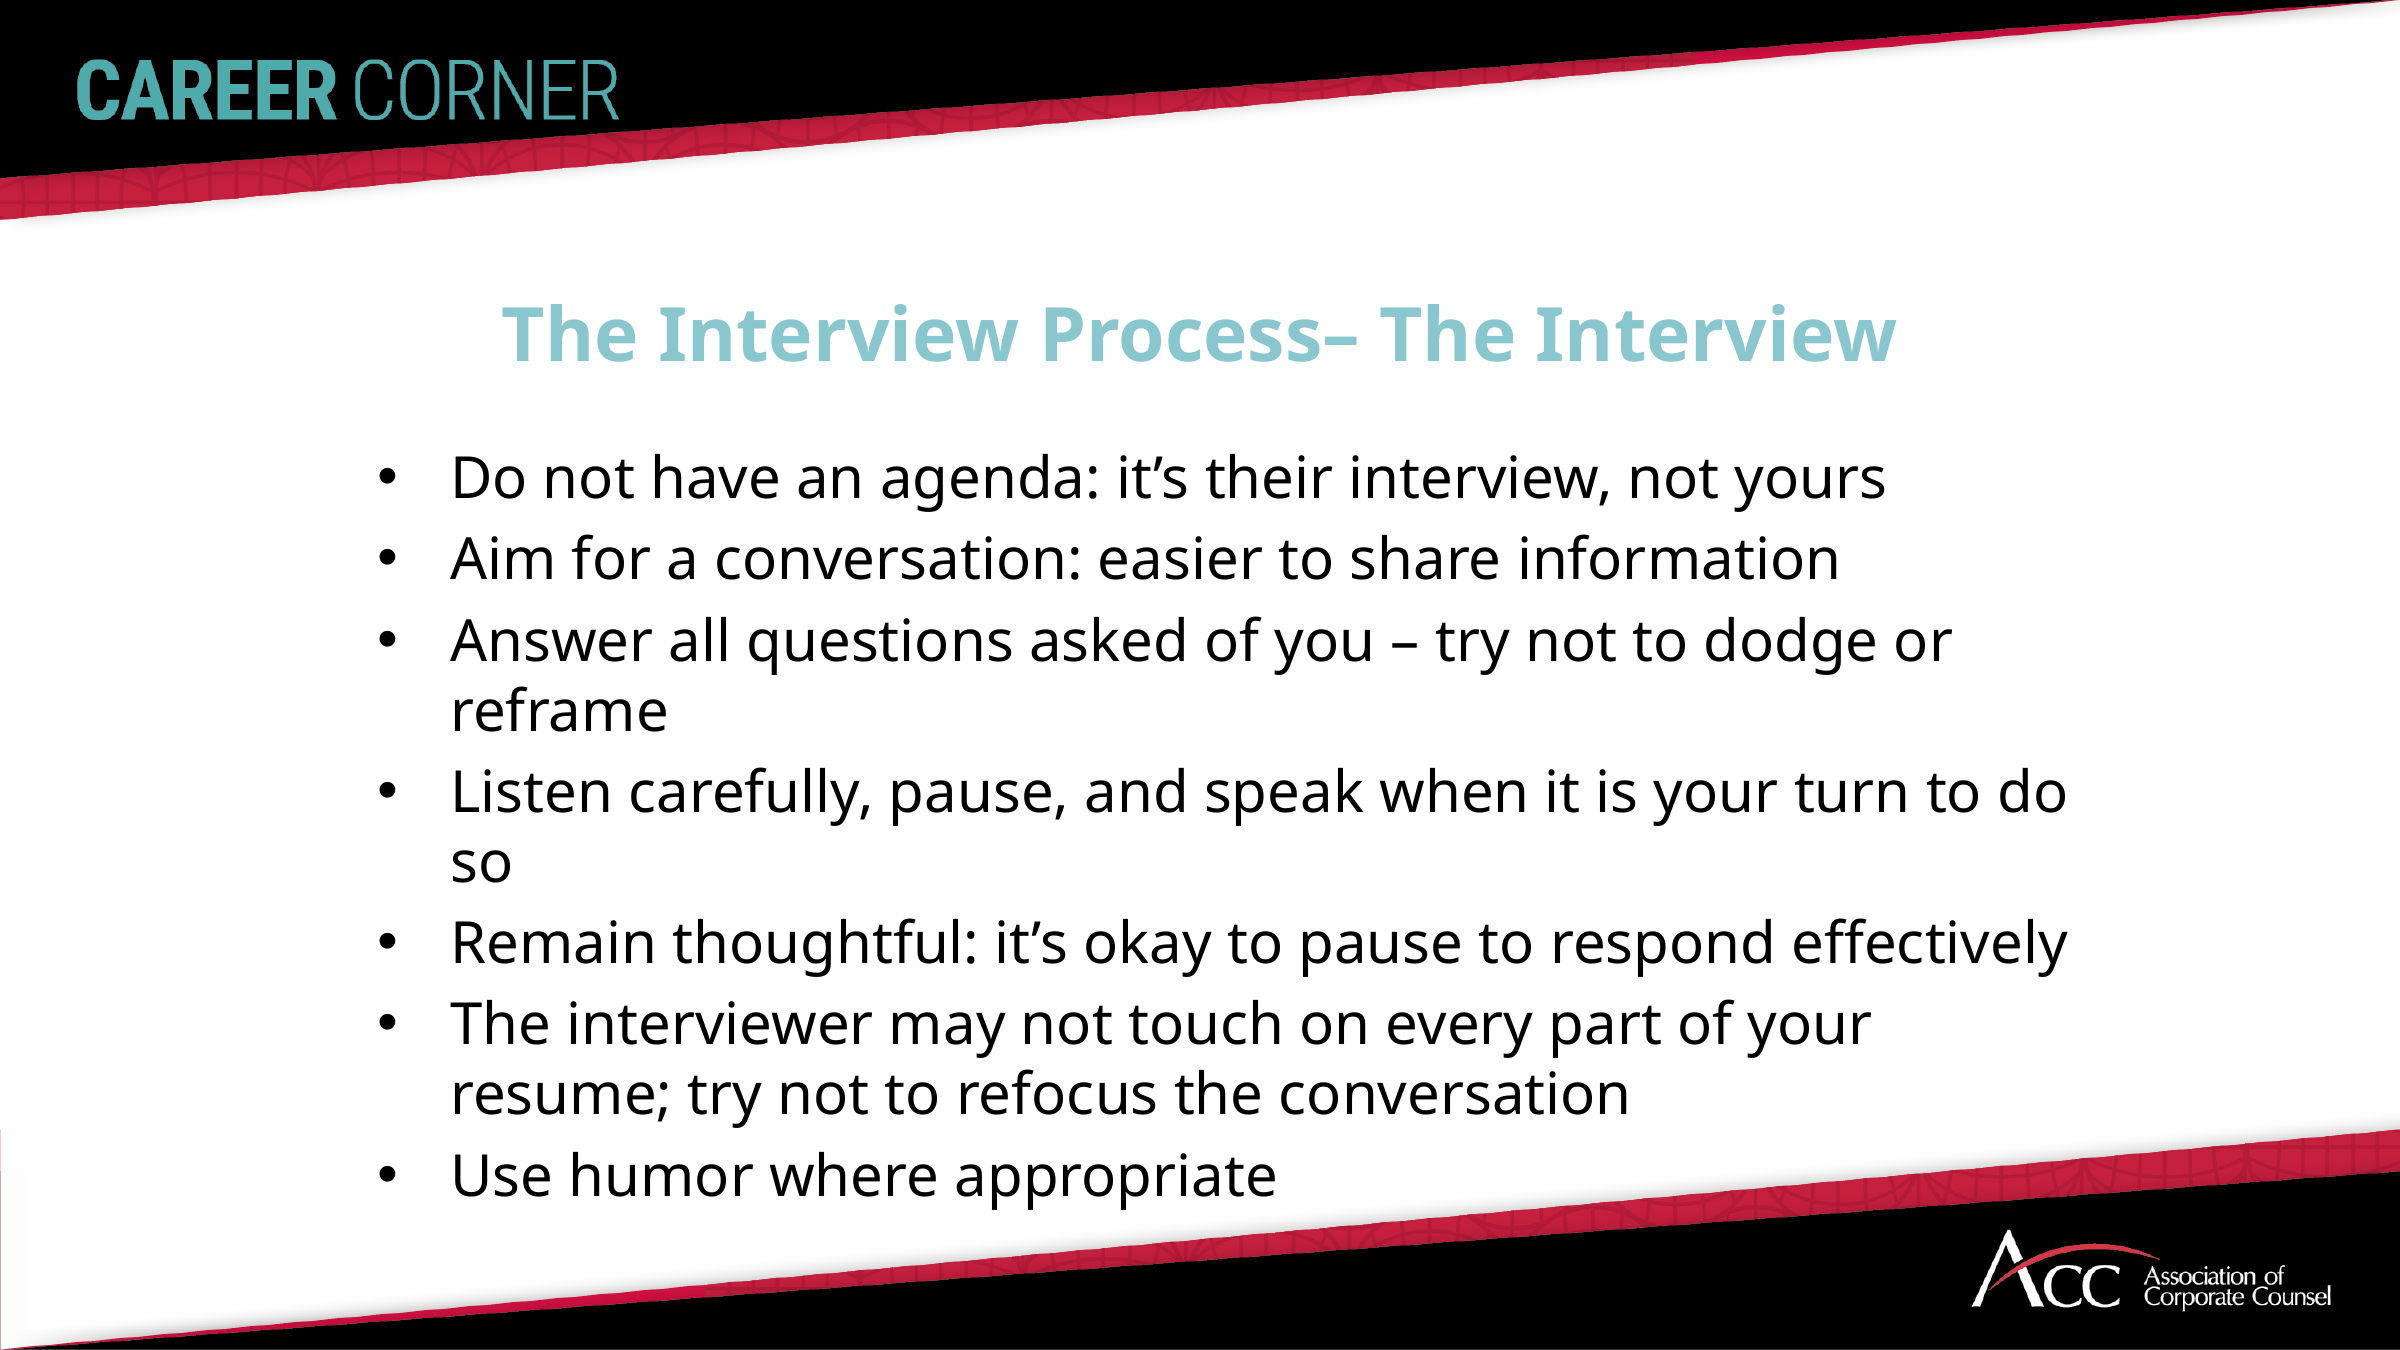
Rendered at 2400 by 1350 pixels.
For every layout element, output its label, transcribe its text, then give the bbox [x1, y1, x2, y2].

text_box Do not have an agenda: it’s their interview, not yours Aim for a conversation: easier to share information Answer all questions asked of you – try not to dodge or reframe Listen carefully, pause, and speak when it is your turn to do so Remain thoughtful: it’s okay to pause to respond effectively The interviewer may not touch on every part of your resume; try not to refocus the conversation Use humor where appropriate [362, 432, 2088, 1236]
picture [0, 0, 2400, 1350]
title The Interview Process– The Interview [180, 225, 2220, 438]
